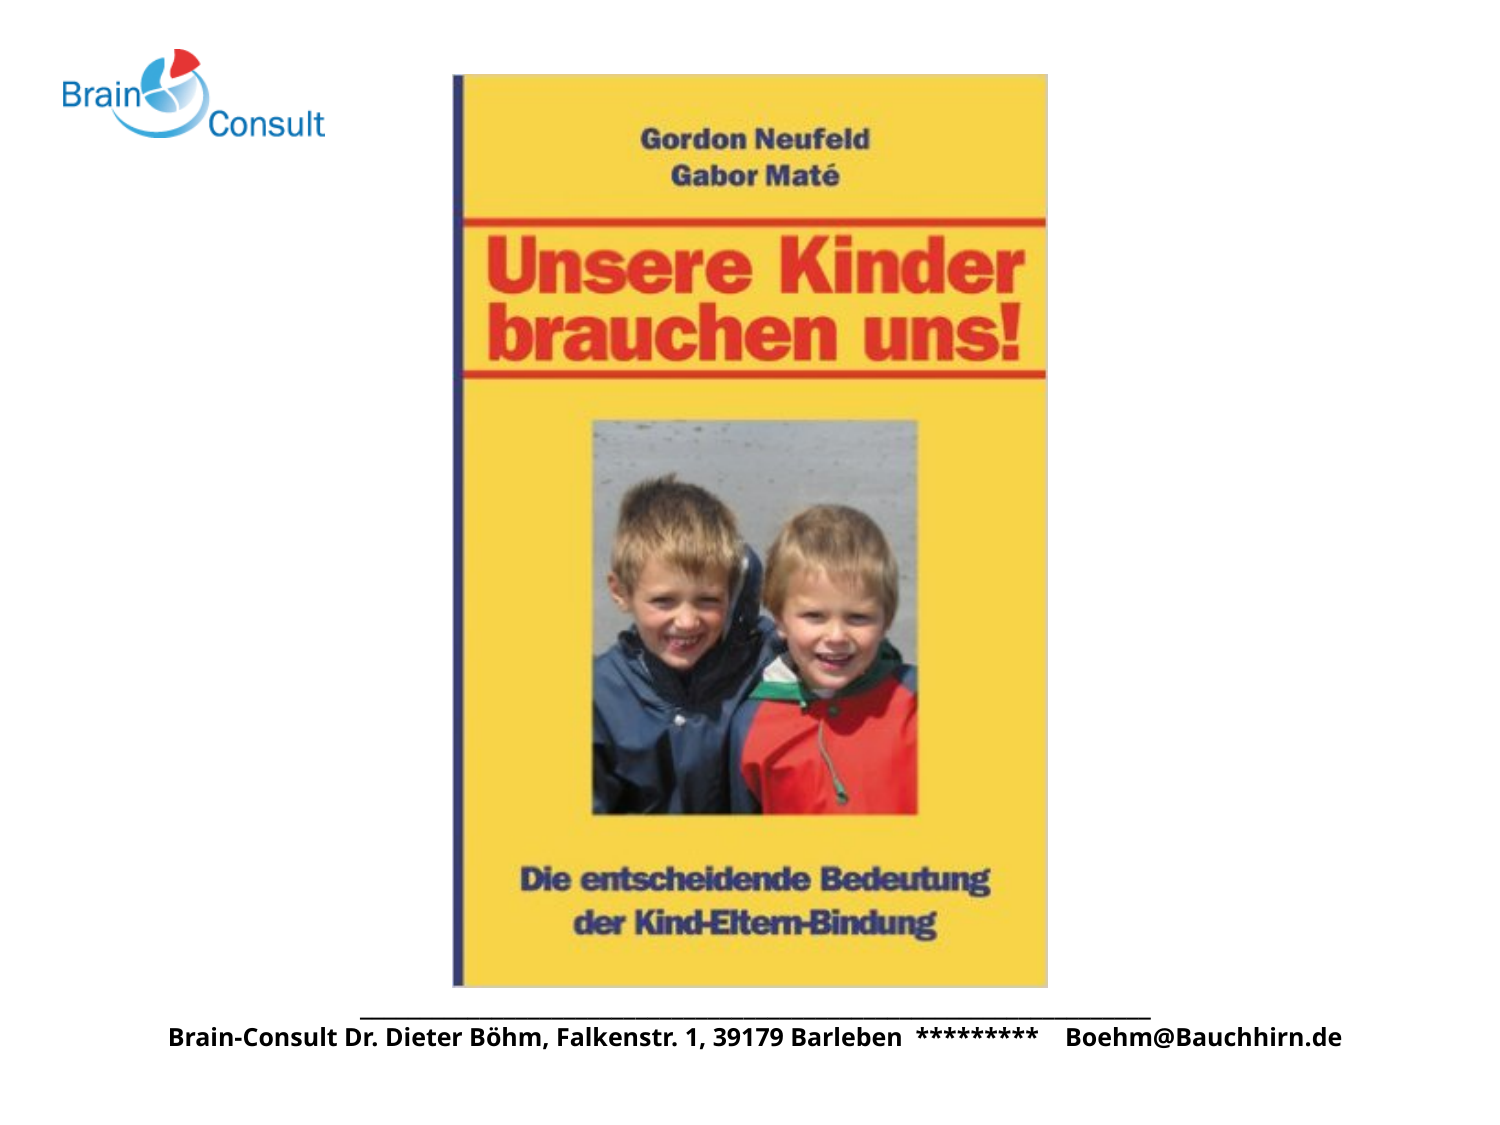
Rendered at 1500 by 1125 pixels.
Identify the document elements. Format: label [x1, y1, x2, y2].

picture [452, 74, 1048, 988]
picture [62, 49, 325, 138]
